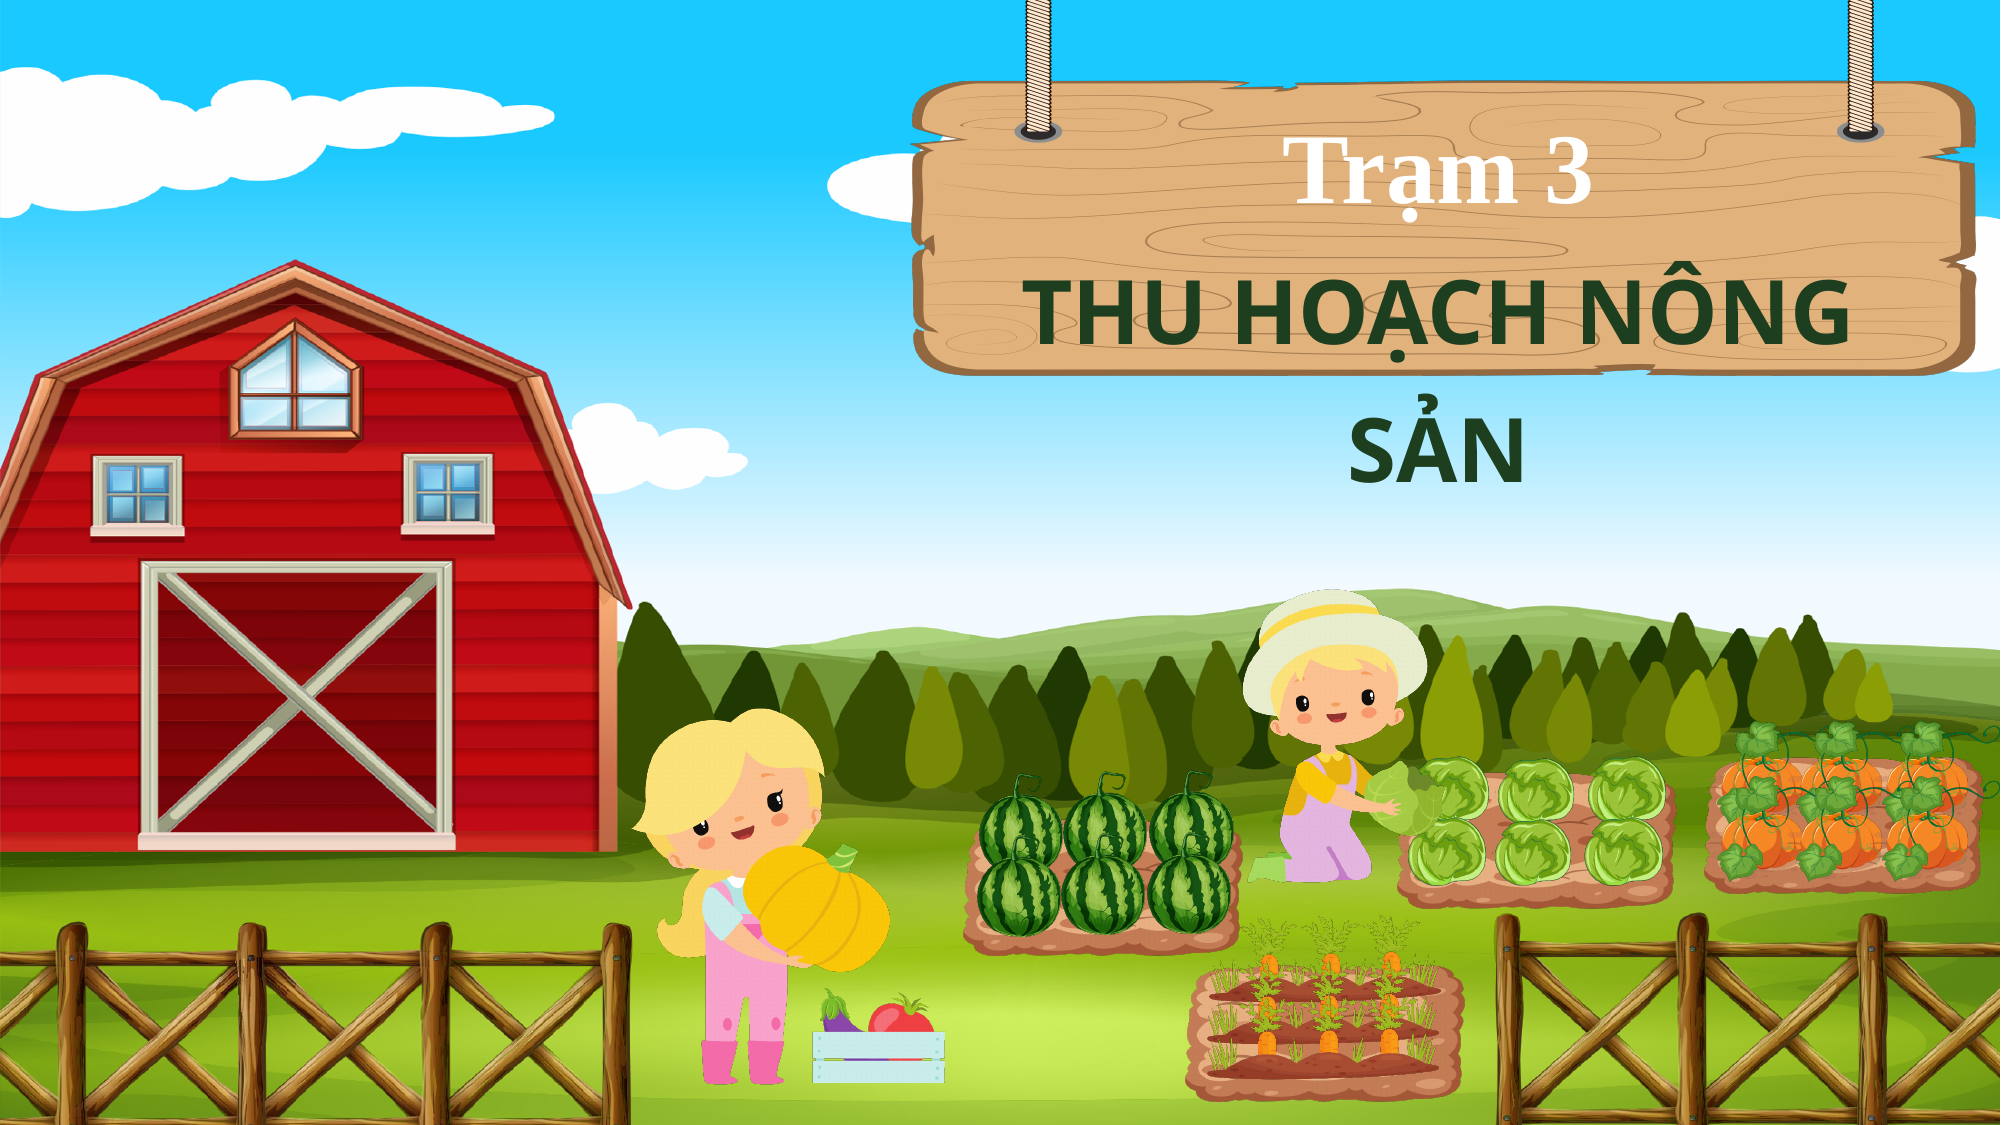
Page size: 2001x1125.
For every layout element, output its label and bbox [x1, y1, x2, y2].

text_box [909, 0, 1978, 377]
picture [0, 0, 2000, 1125]
